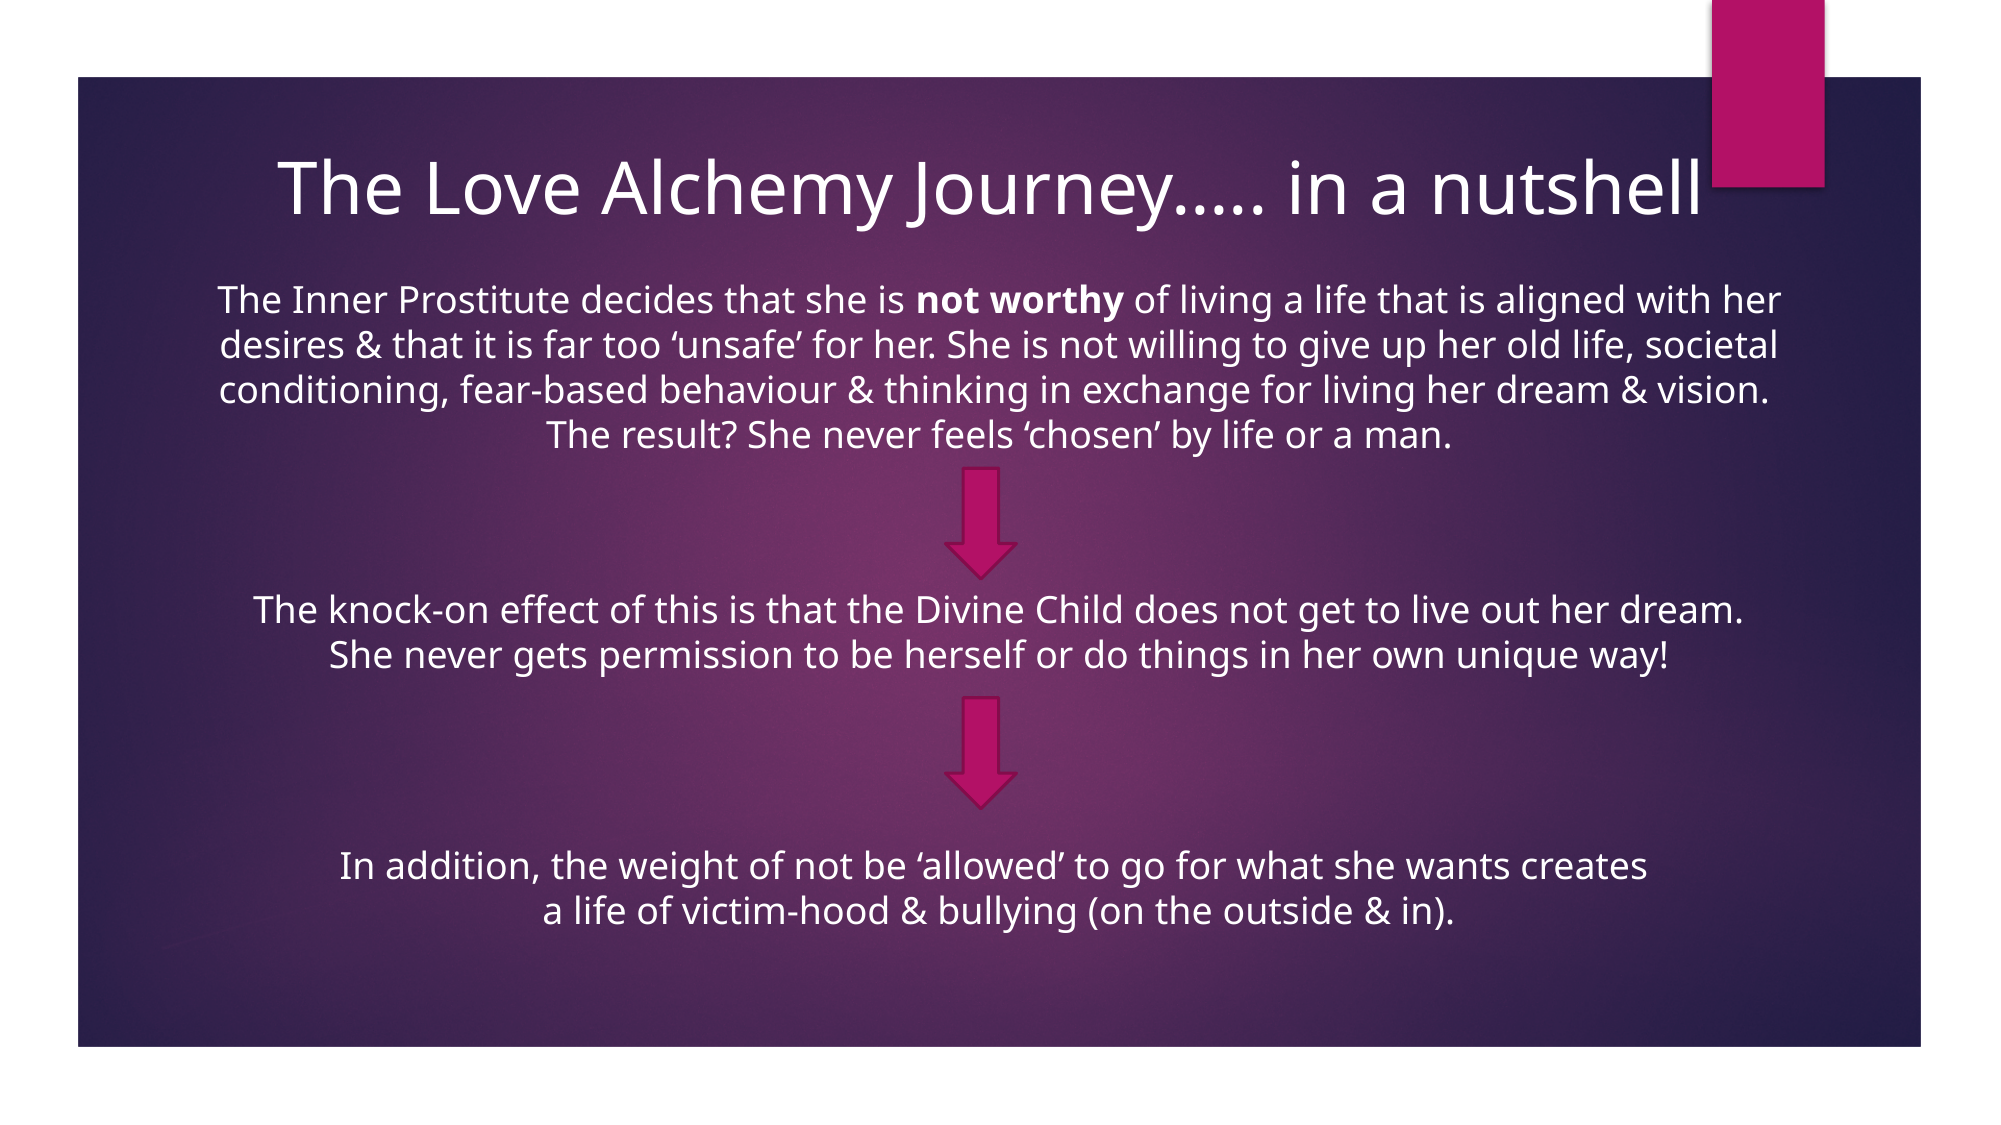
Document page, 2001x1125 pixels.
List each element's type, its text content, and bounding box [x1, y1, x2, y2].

text_box [943, 696, 1018, 810]
text_box The knock-on effect of this is that the Divine Child does not get to live out her dream. She never gets permission to be herself or do things in her own unique way! [161, 579, 1838, 684]
text_box [943, 466, 1018, 579]
text_box The Inner Prostitute decides that she is not worthy of living a life that is aligned with her desires & that it is far too ‘unsafe’ for her. She is not willing to give up her old life, societal conditioning, fear-based behaviour & thinking in exchange for living her dream & vision. The result? She never feels ‘chosen’ by life or a man. [161, 268, 1839, 509]
title The Love Alchemy Journey….. in a nutshell [83, 113, 1919, 237]
text_box In addition, the weight of not be ‘allowed’ to go for what she wants creates a life of victim-hood & bullying (on the outside & in). [137, 835, 1862, 940]
